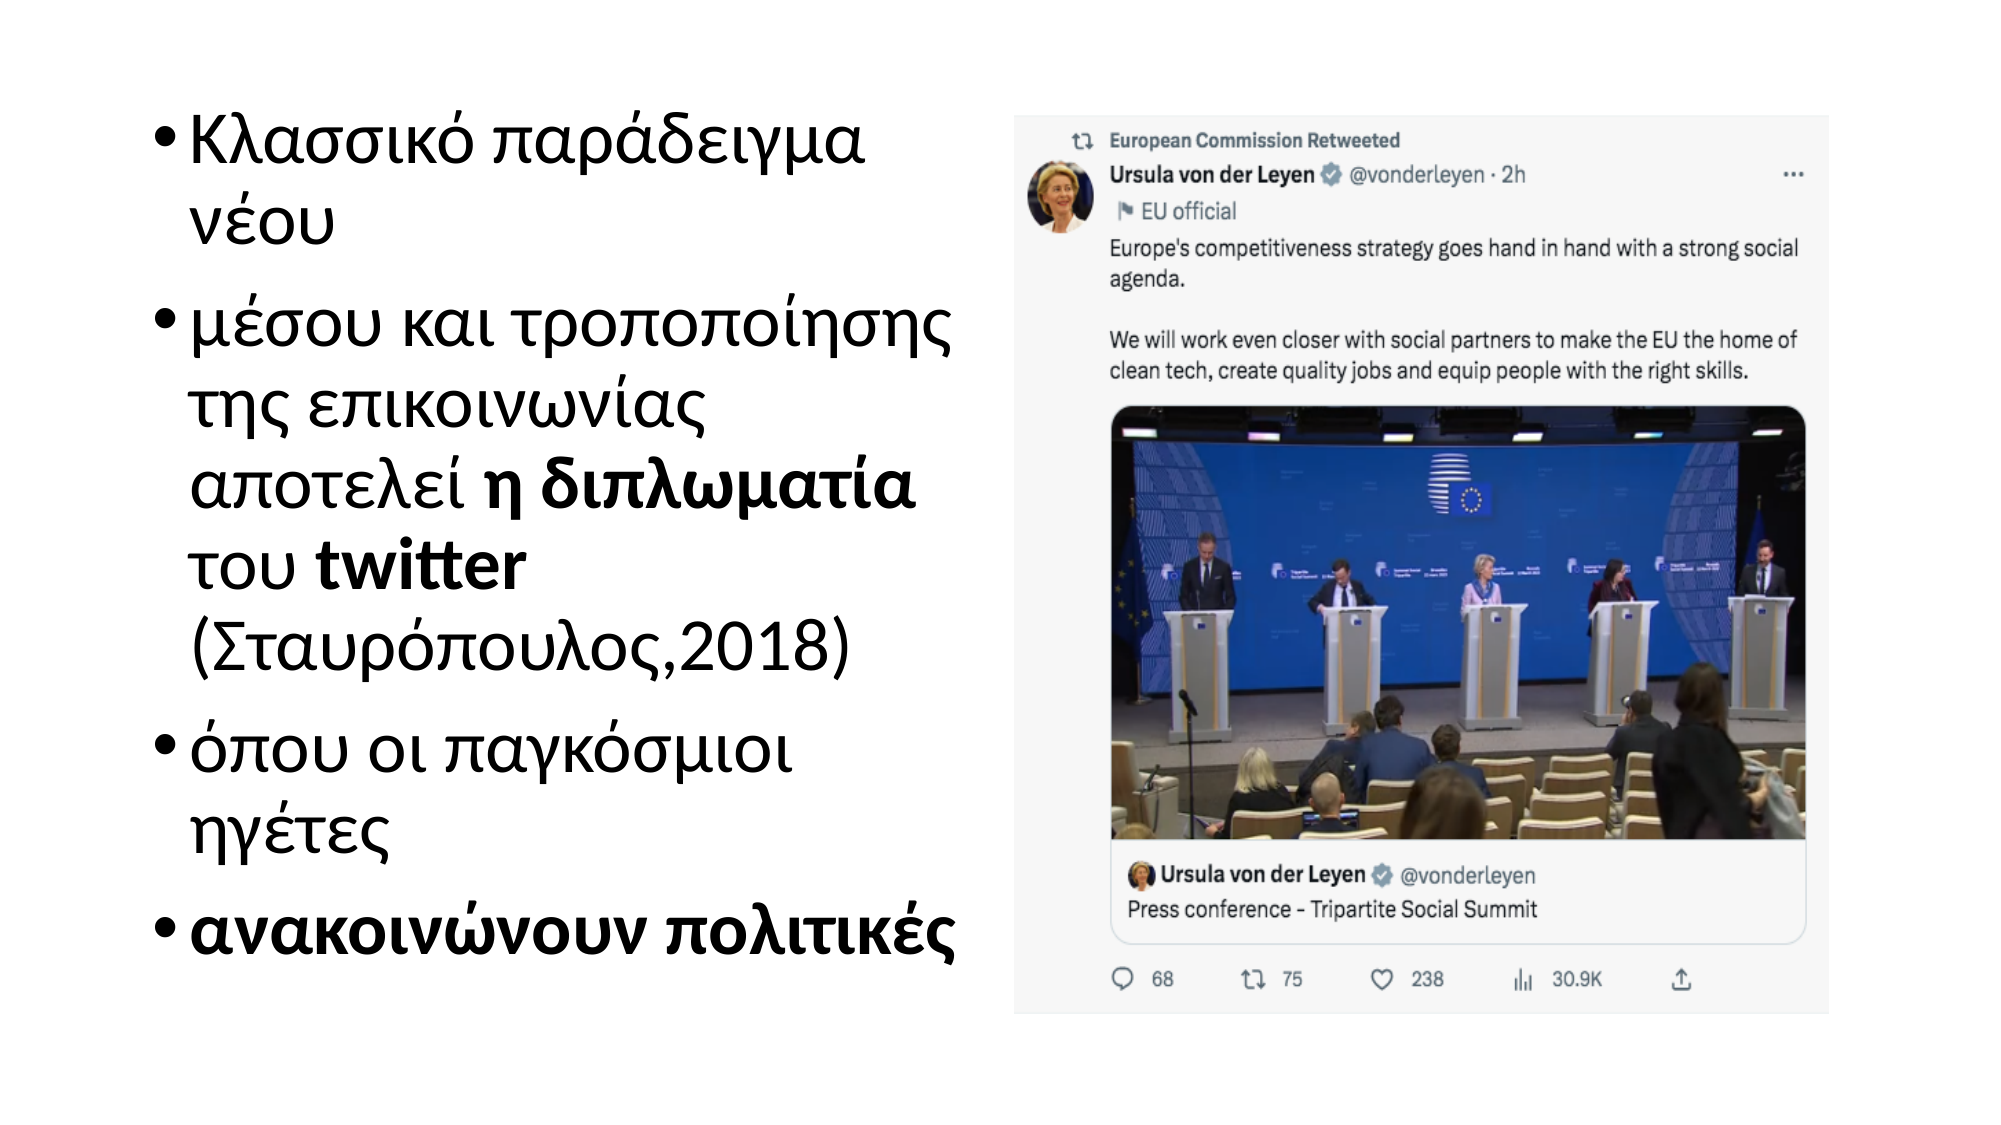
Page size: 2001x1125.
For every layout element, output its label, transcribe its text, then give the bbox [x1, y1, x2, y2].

list Κλασσικό παράδειγμα νέου μέσου και τροποποίησης της επικοινωνίας αποτελεί η διπλωματία του twitter (Σταυρόπουλος,2018) όπου οι παγκόσμιοι ηγέτες ανακοινώνουν πολιτικές [137, 91, 988, 1038]
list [1014, 114, 1829, 1014]
